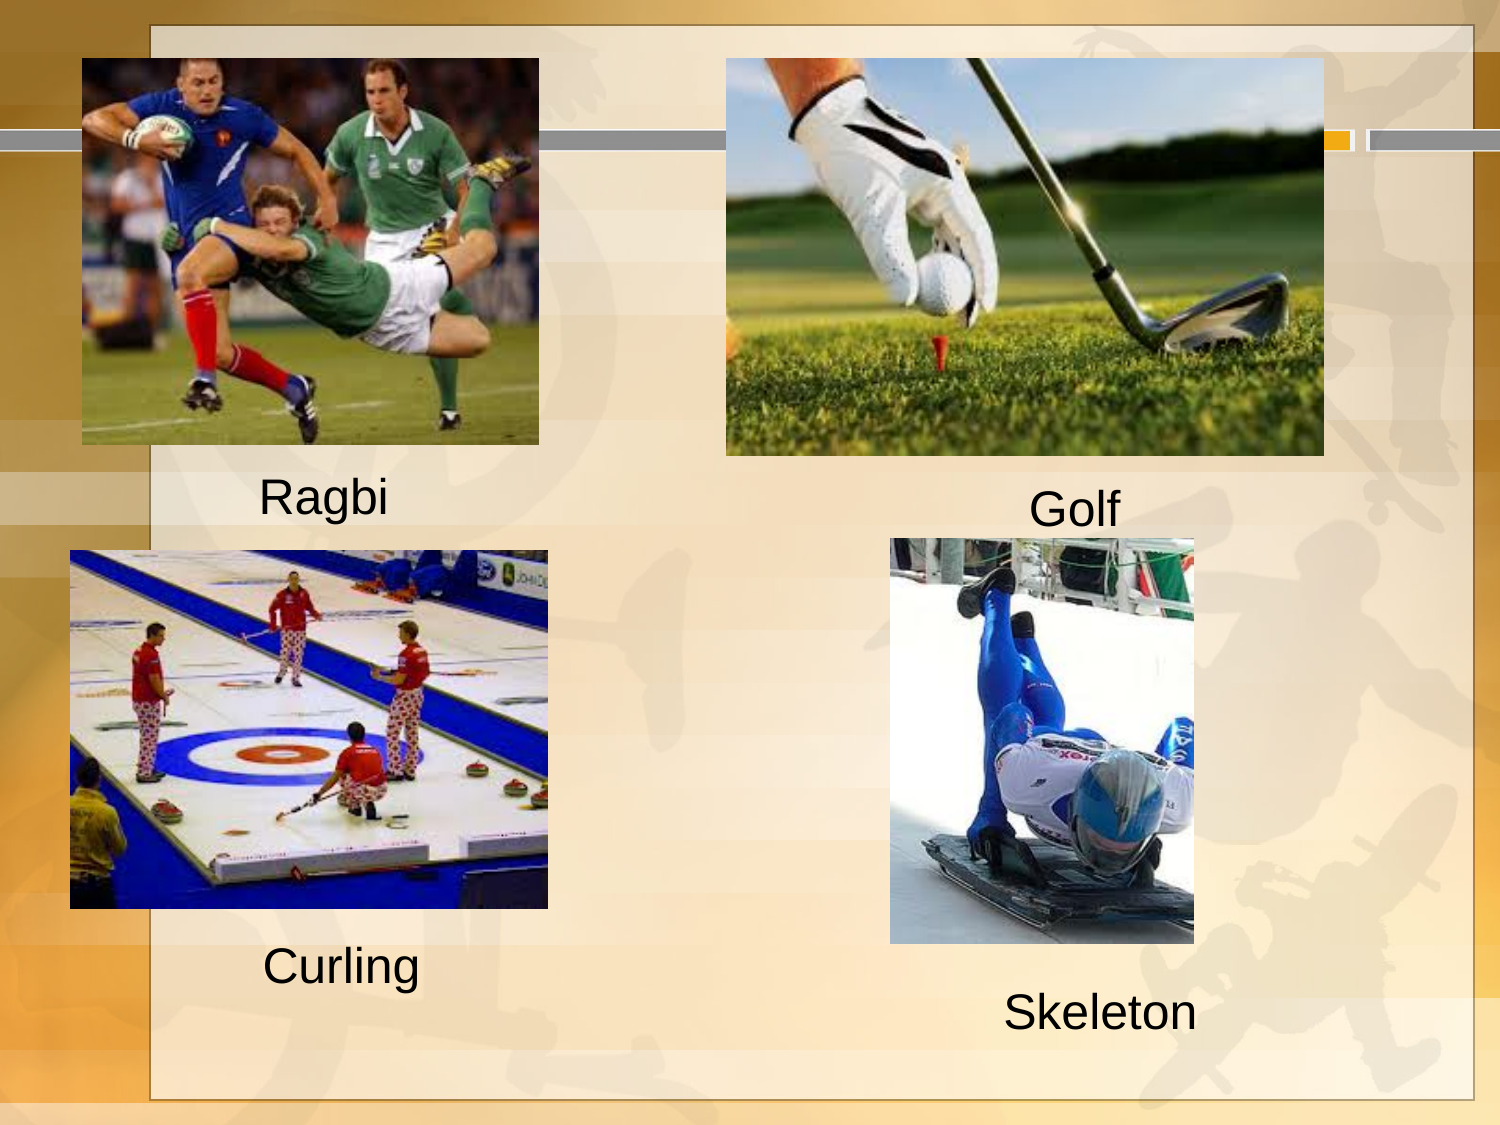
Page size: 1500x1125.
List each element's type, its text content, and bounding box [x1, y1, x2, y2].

text_box Golf [738, 468, 1325, 544]
text_box Curling [93, 925, 540, 1001]
text_box Ragbi [93, 456, 504, 532]
text_box Skeleton [890, 972, 1231, 1048]
picture [0, 0, 1500, 1125]
